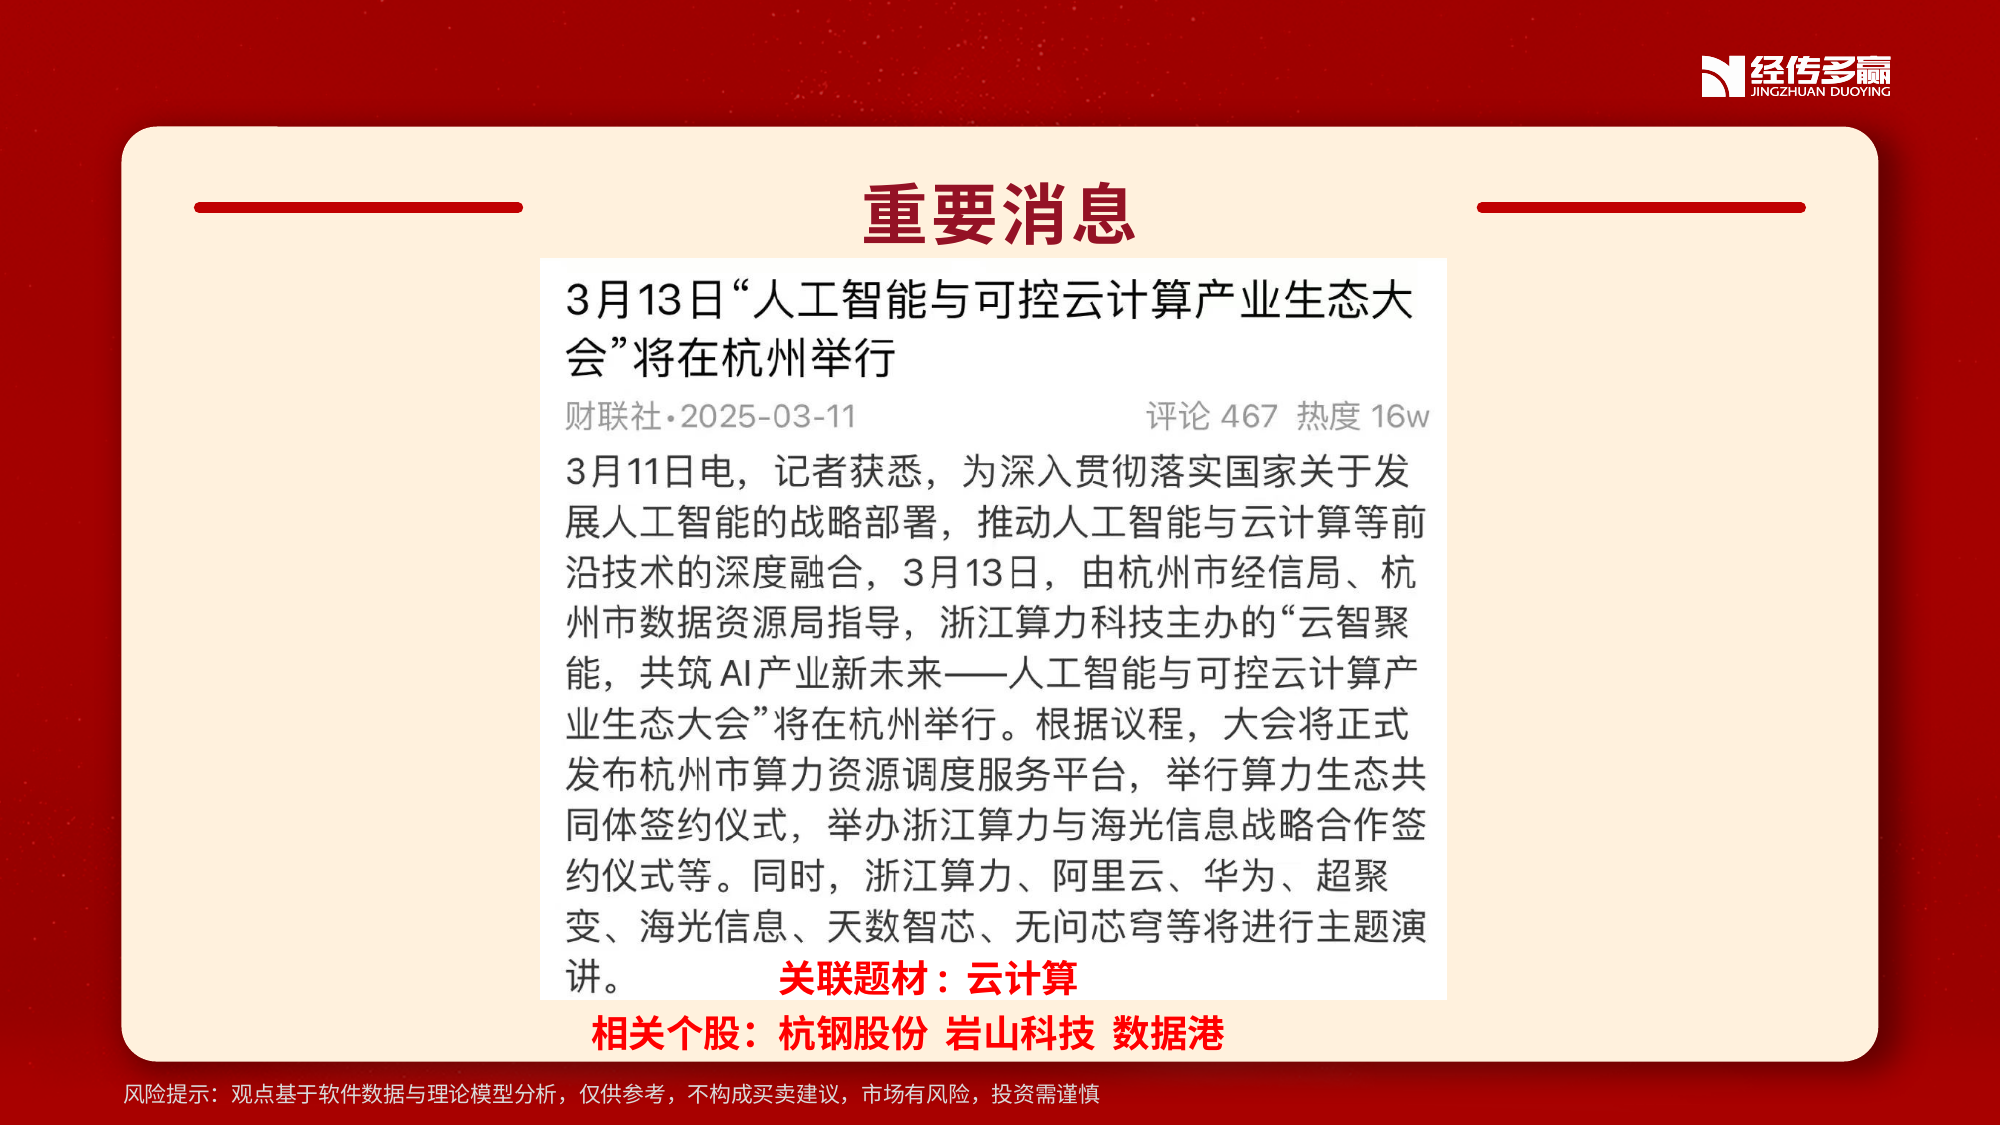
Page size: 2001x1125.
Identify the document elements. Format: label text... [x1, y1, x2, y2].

text_box 关联题材: 云计算 相关个股：杭钢股份 岩山科技 数据港 [525, 947, 1526, 1063]
picture [0, 0, 2000, 1125]
list 重要消息 [540, 150, 1460, 259]
